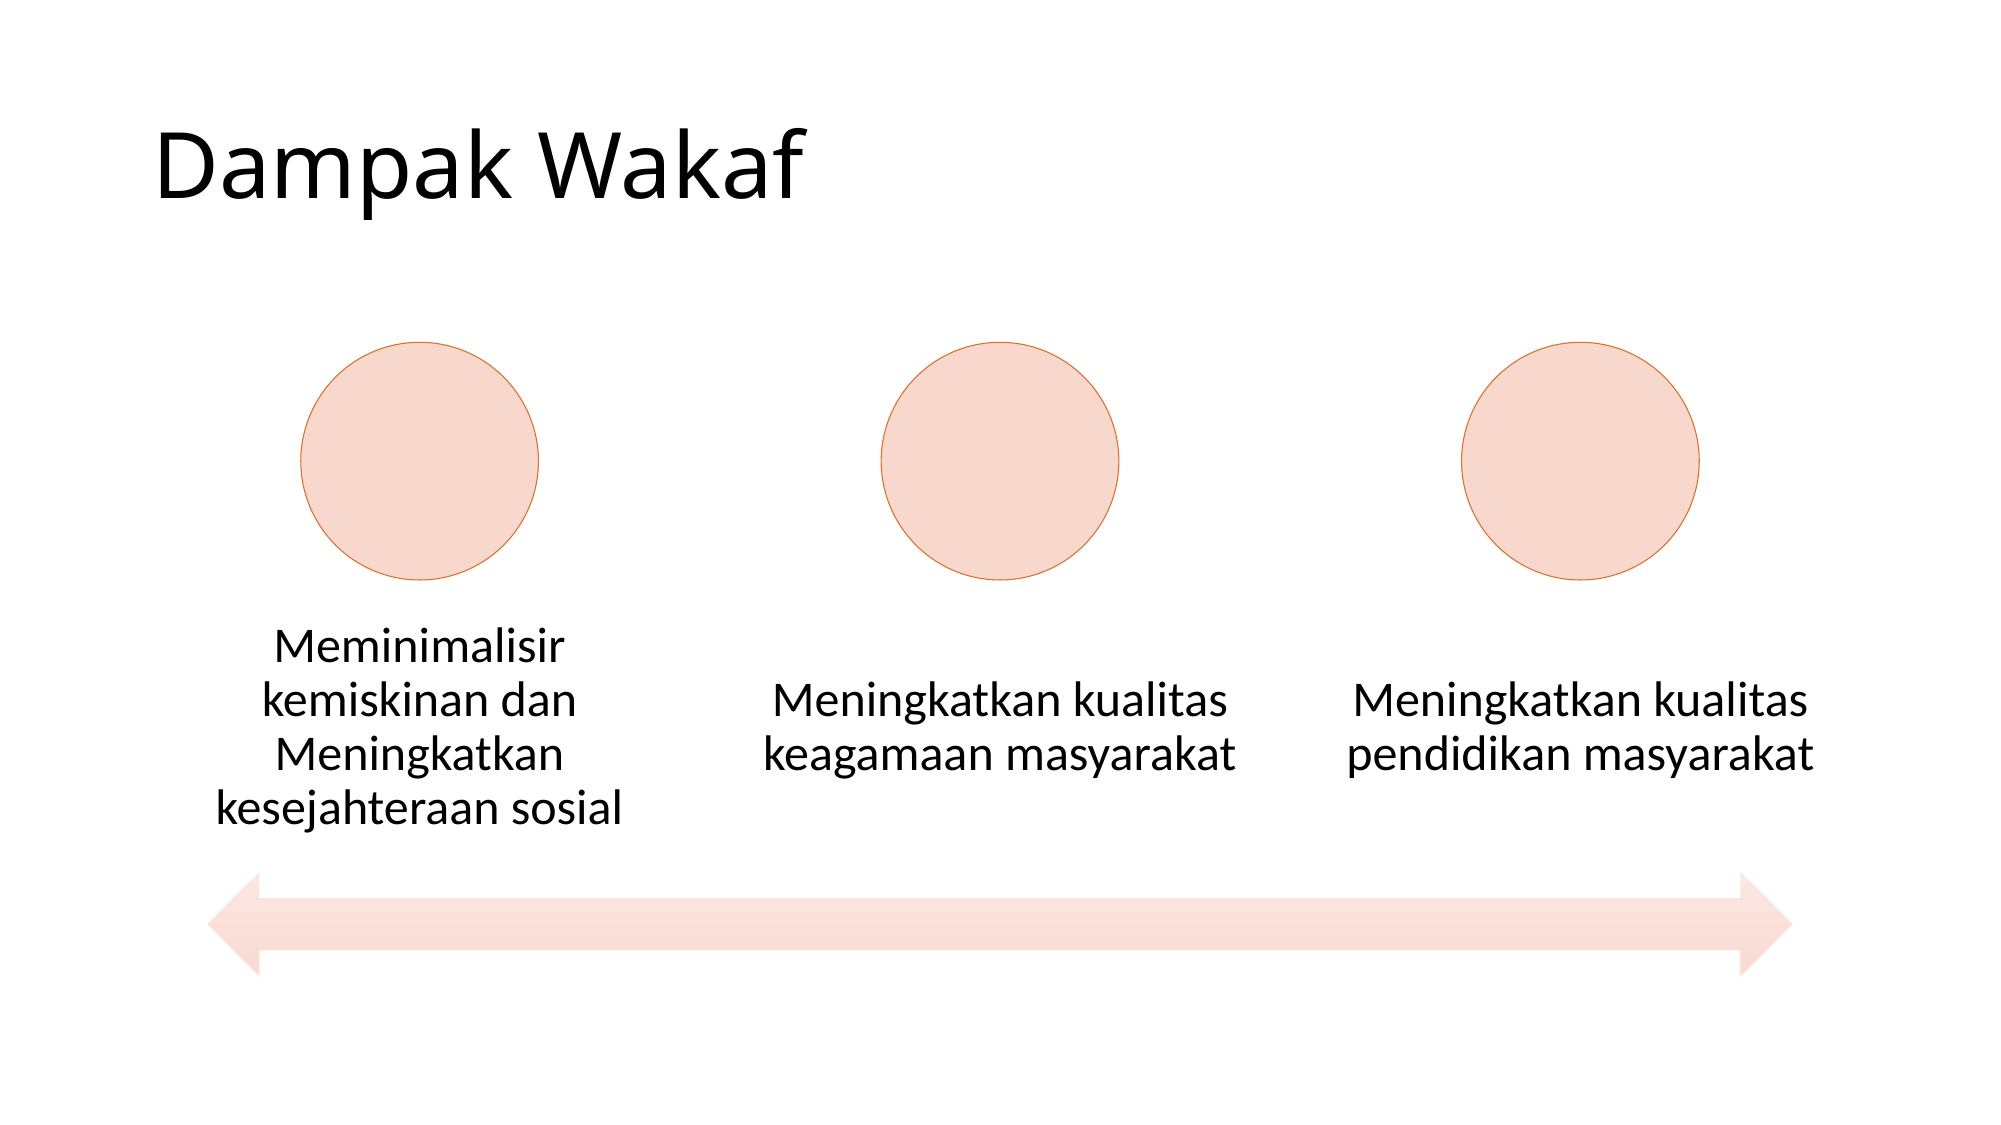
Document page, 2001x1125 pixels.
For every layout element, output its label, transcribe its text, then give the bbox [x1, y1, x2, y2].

title Dampak Wakaf [137, 59, 1863, 278]
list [137, 299, 1863, 1014]
